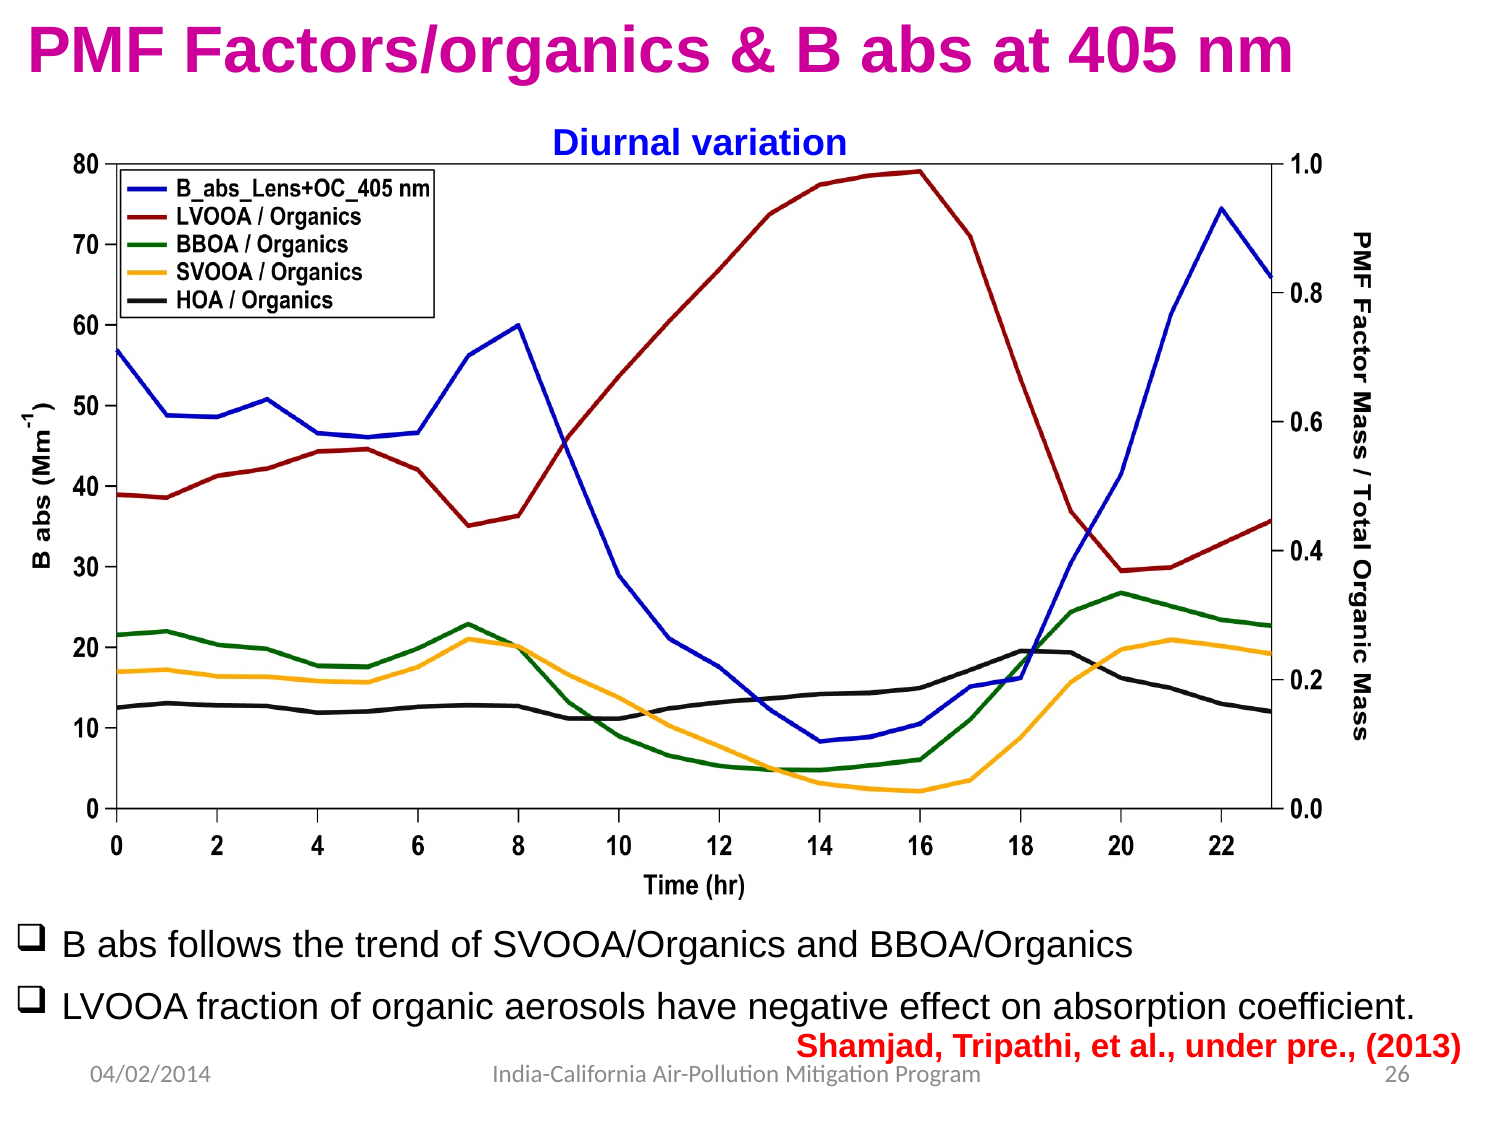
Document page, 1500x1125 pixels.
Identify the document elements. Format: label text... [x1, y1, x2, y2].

text_box PMF Factors/organics & B abs at 405 nm [12, 0, 1500, 94]
footer India-California Air-Pollution Mitigation Program [437, 1042, 1038, 1103]
text_box Shamjad, Tripathi, et al., under pre., (2013) [781, 1016, 1500, 1072]
picture [18, 149, 1376, 901]
text_box B abs follows the trend of SVOOA/Organics and BBOA/Organics LVOOA fraction of organic aerosols have negative effect on absorption coefficient. [0, 912, 1500, 1035]
slide_number 26 [1074, 1072, 1425, 1103]
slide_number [75, 1042, 425, 1103]
text_box Diurnal variation [537, 110, 875, 148]
